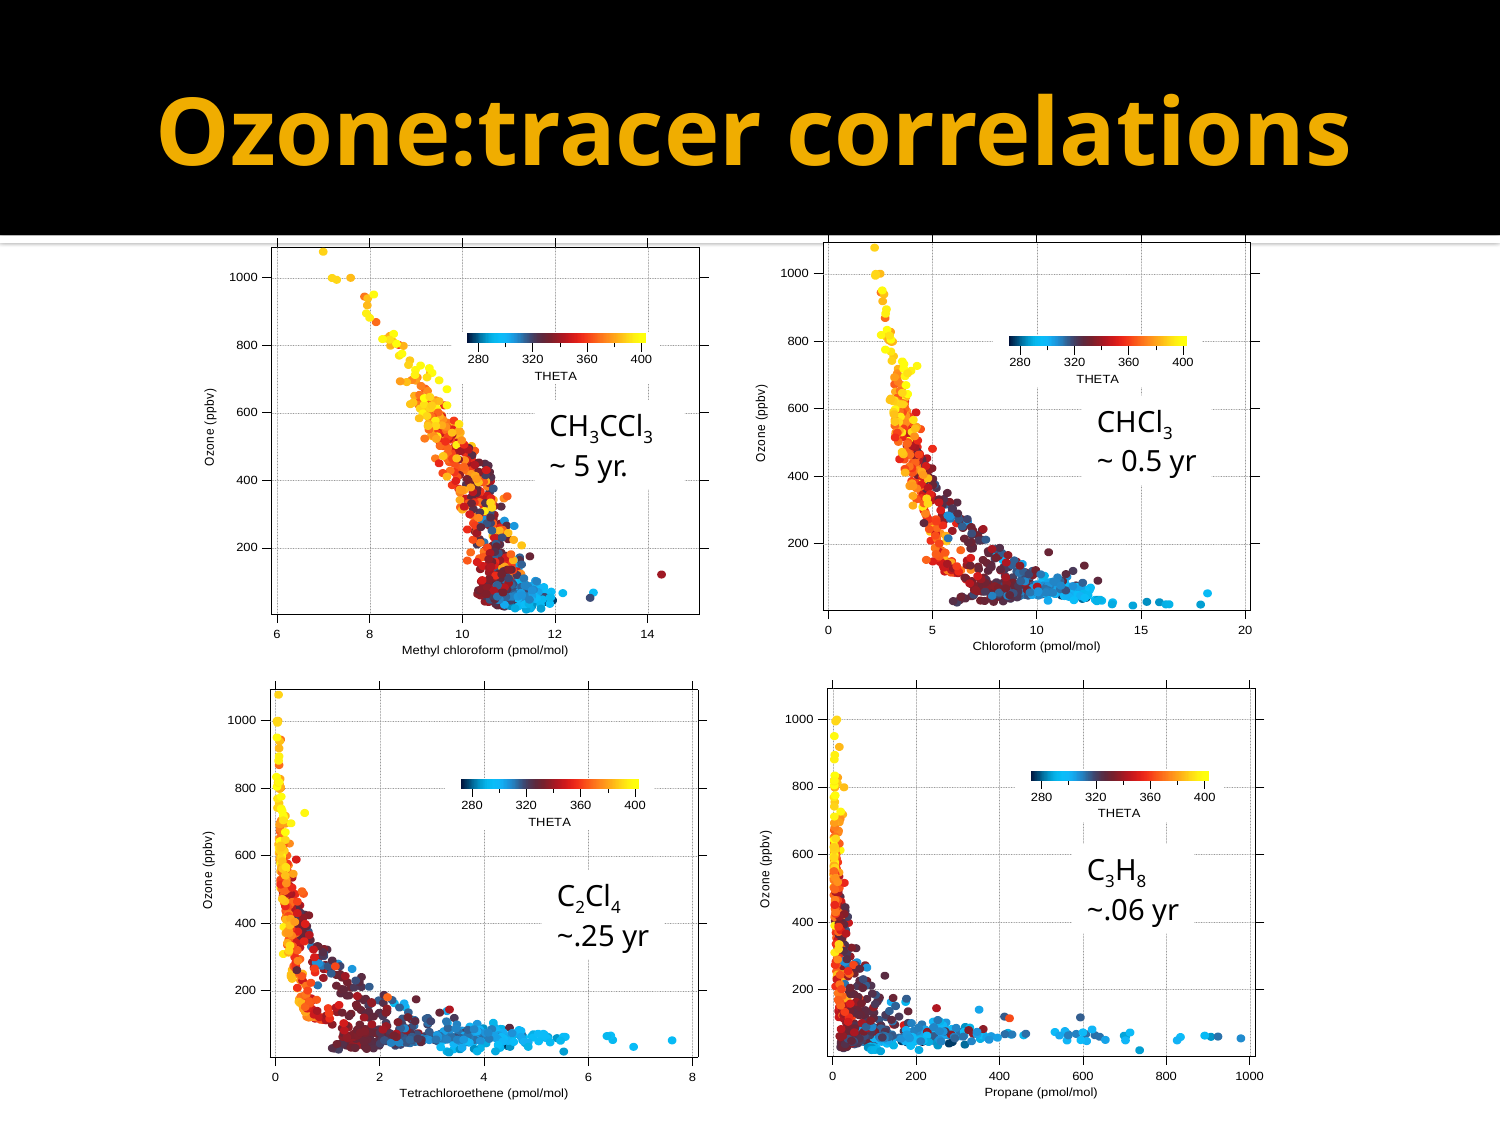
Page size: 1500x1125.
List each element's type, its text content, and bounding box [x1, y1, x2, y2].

title Ozone:tracer correlations [75, 24, 1425, 231]
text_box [200, 234, 1284, 1101]
